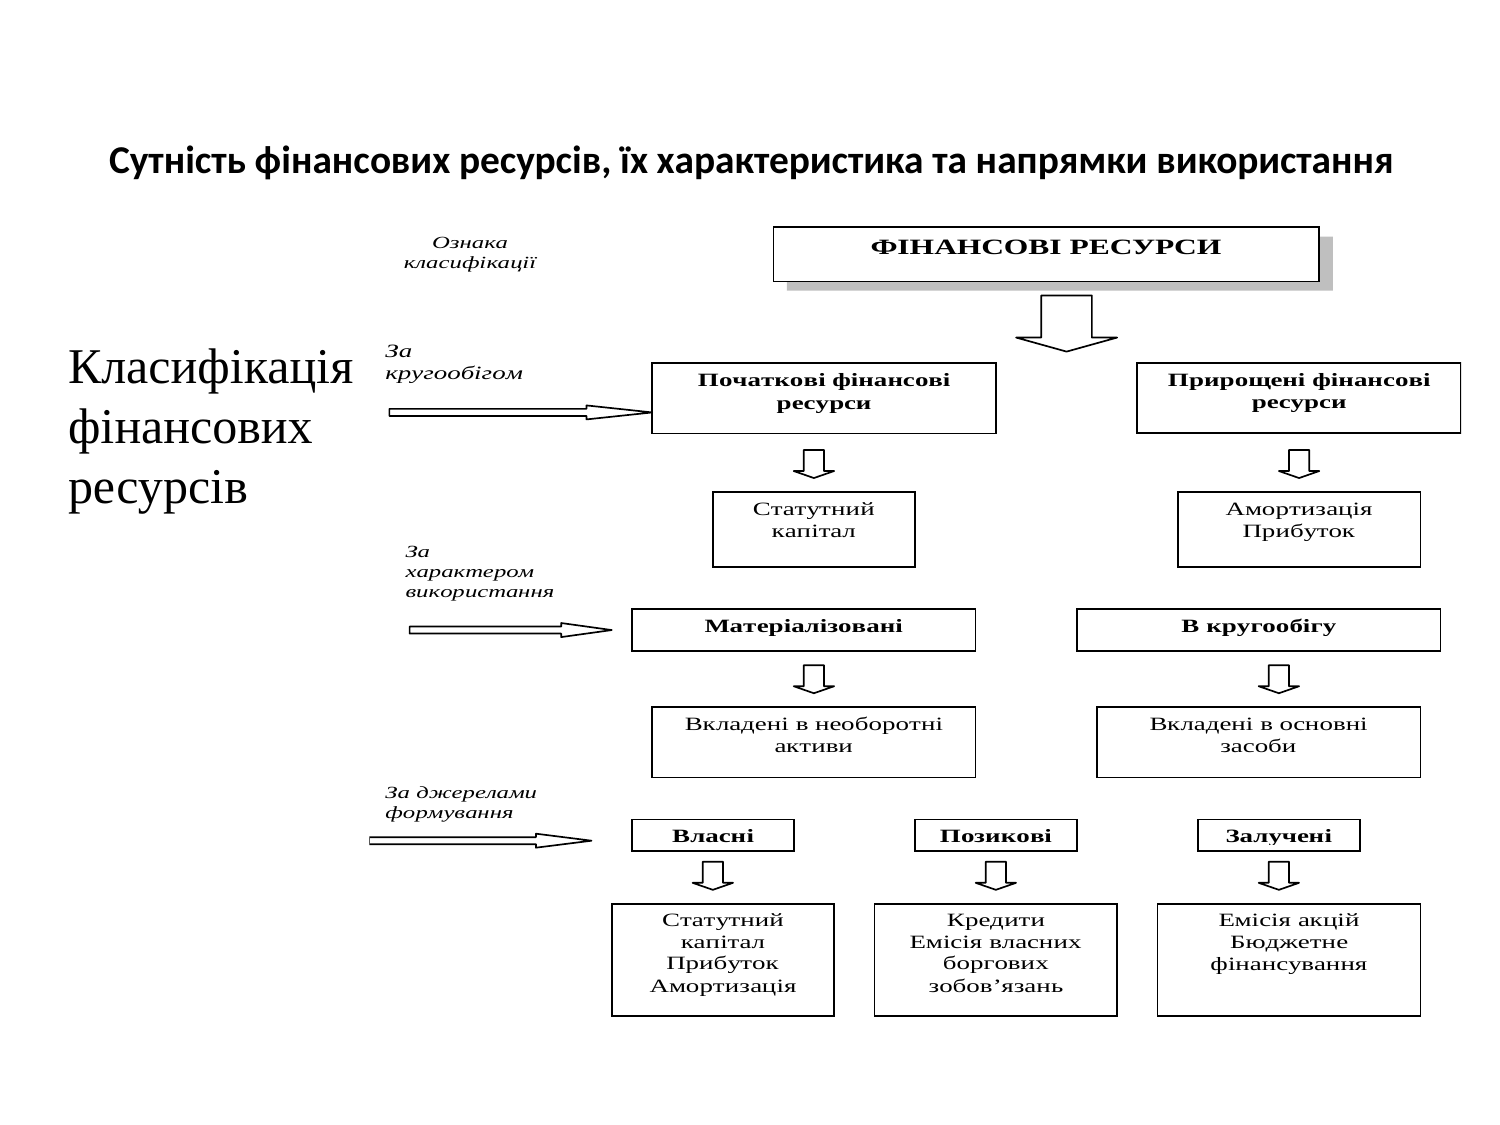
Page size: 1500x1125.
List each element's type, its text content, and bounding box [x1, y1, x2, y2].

title Сутність фінансових ресурсів, їх характеристика та напрямки використання [76, 113, 1427, 256]
picture [368, 207, 1462, 1125]
list Класифікація фінансових ресурсів [53, 326, 363, 545]
